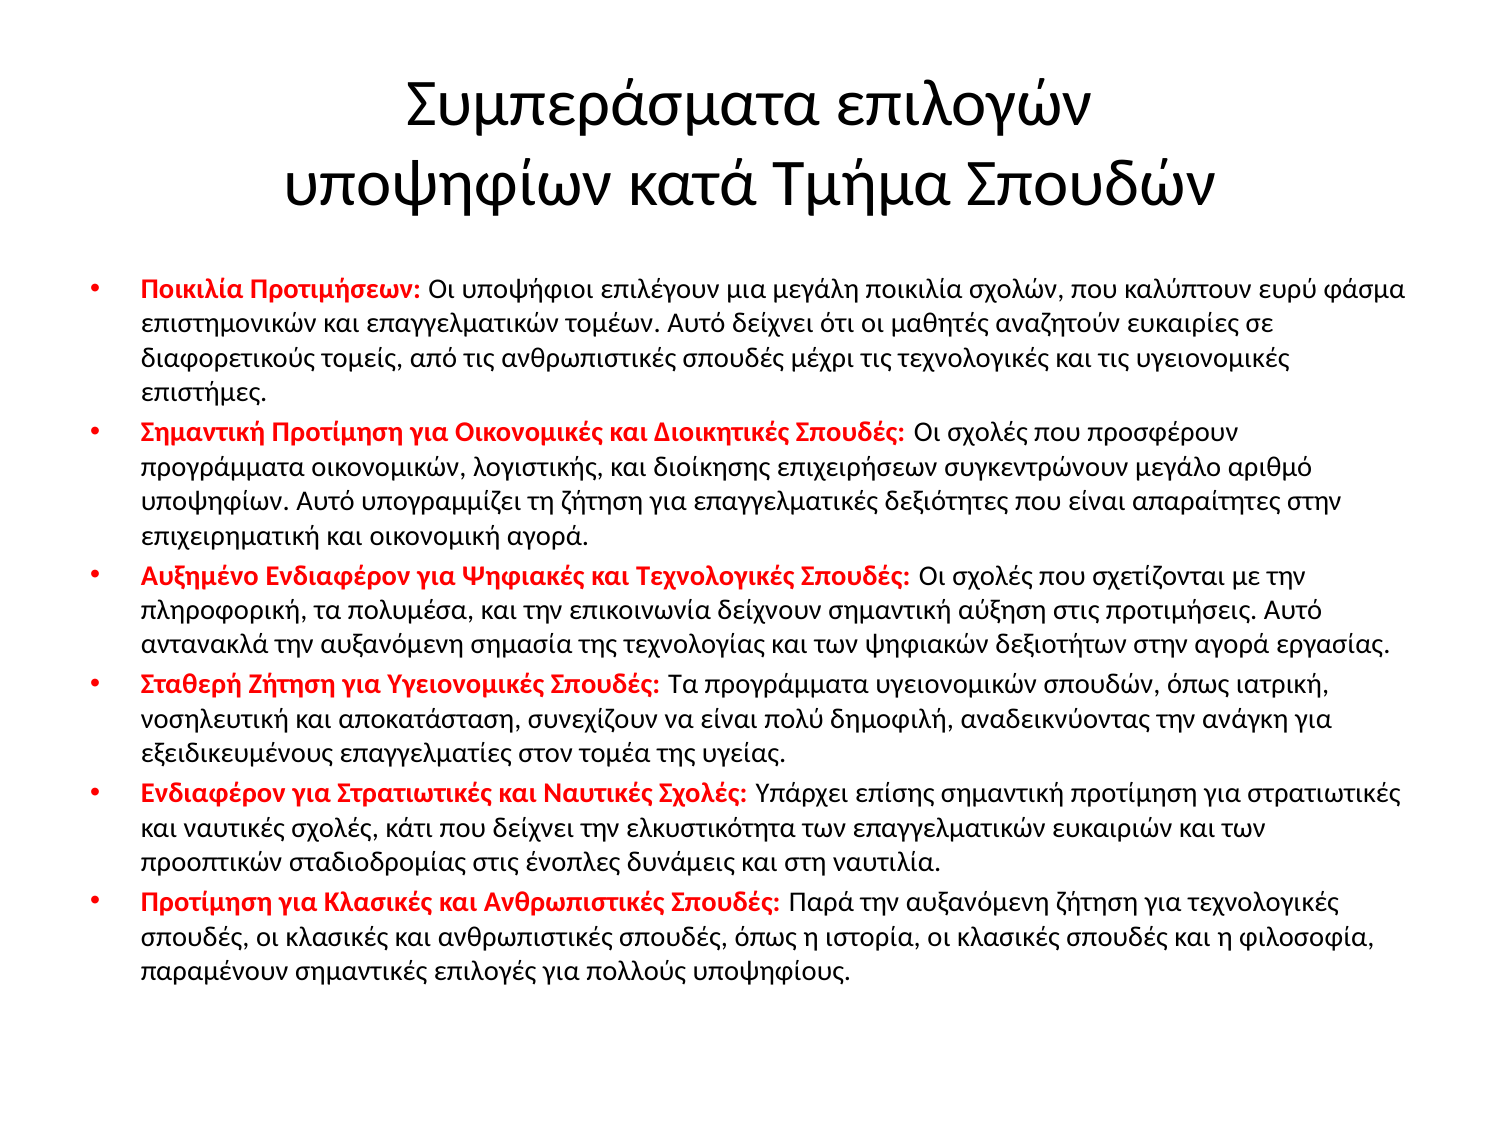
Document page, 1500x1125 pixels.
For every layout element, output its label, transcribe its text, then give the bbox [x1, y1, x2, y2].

title Συμπεράσματα επιλογών υποψηφίων κατά Τμήμα Σπουδών [75, 45, 1425, 233]
list Ποικιλία Προτιμήσεων: Οι υποψήφιοι επιλέγουν μια μεγάλη ποικιλία σχολών, που καλύπτουν ευρύ φάσμα επιστημονικών και επαγγελματικών τομέων. Αυτό δείχνει ότι οι μαθητές αναζητούν ευκαιρίες σε διαφορετικούς τομείς, από τις ανθρωπιστικές σπουδές μέχρι τις τεχνολογικές και τις υγειονομικές επιστήμες. Σημαντική Προτίμηση για Οικονομικές και Διοικητικές Σπουδές: Οι σχολές που προσφέρουν προγράμματα οικονομικών, λογιστικής, και διοίκησης επιχειρήσεων συγκεντρώνουν μεγάλο αριθμό υποψηφίων. Αυτό υπογραμμίζει τη ζήτηση για επαγγελματικές δεξιότητες που είναι απαραίτητες στην επιχειρηματική και οικονομική αγορά. Αυξημένο Ενδιαφέρον για Ψηφιακές και Τεχνολογικές Σπουδές: Οι σχολές που σχετίζονται με την πληροφορική, τα πολυμέσα, και την επικοινωνία δείχνουν σημαντική αύξηση στις προτιμήσεις. Αυτό αντανακλά την αυξανόμενη σημασία της τεχνολογίας και των ψηφιακών δεξιοτήτων στην αγορά εργασίας. Σταθερή Ζήτηση για Υγειονομικές Σπουδές: Τα προγράμματα υγειονομικών σπουδών, όπως ιατρική, νοσηλευτική και αποκατάσταση, συνεχίζουν να είναι πολύ δημοφιλή, αναδεικνύοντας την ανάγκη για εξειδικευμένους επαγγελματίες στον τομέα της υγείας. Ενδιαφέρον για Στρατιωτικές και Ναυτικές Σχολές: Υπάρχει επίσης σημαντική προτίμηση για στρατιωτικές και ναυτικές σχολές, κάτι που δείχνει την ελκυστικότητα των επαγγελματικών ευκαιριών και των προοπτικών σταδιοδρομίας στις ένοπλες δυνάμεις και στη ναυτιλία. Προτίμηση για Κλασικές και Ανθρωπιστικές Σπουδές: Παρά την αυξανόμενη ζήτηση για τεχνολογικές σπουδές, οι κλασικές και ανθρωπιστικές σπουδές, όπως η ιστορία, οι κλασικές σπουδές και η φιλοσοφία, παραμένουν σημαντικές επιλογές για πολλούς υποψηφίους. [75, 262, 1425, 1005]
